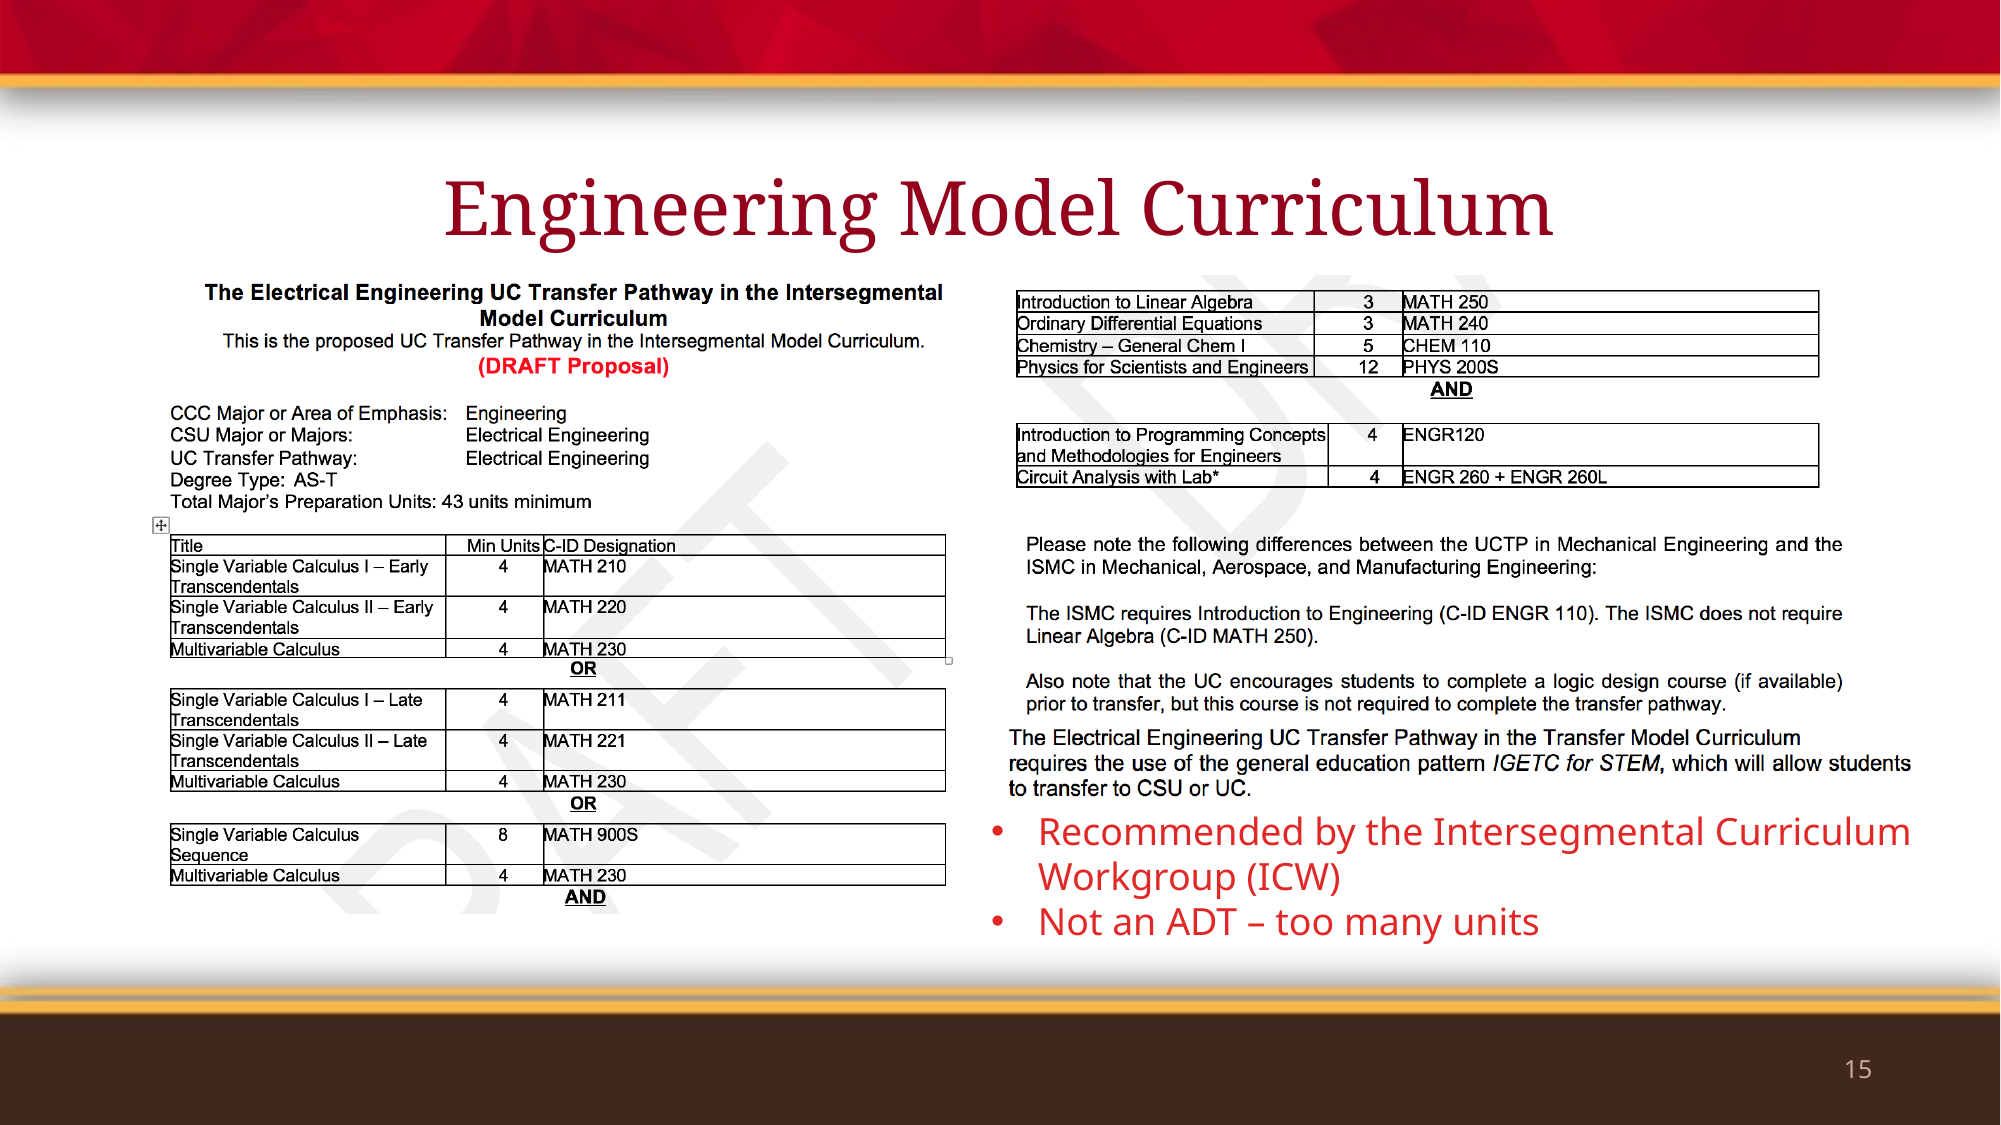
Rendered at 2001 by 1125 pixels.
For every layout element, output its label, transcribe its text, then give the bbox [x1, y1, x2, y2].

title Engineering Model Curriculum [137, 117, 1863, 306]
text_box Recommended by the Intersegmental Curriculum Workgroup (ICW) Not an ADT – too many units [976, 800, 1977, 951]
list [137, 275, 977, 914]
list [999, 275, 1850, 718]
picture [999, 718, 1935, 813]
